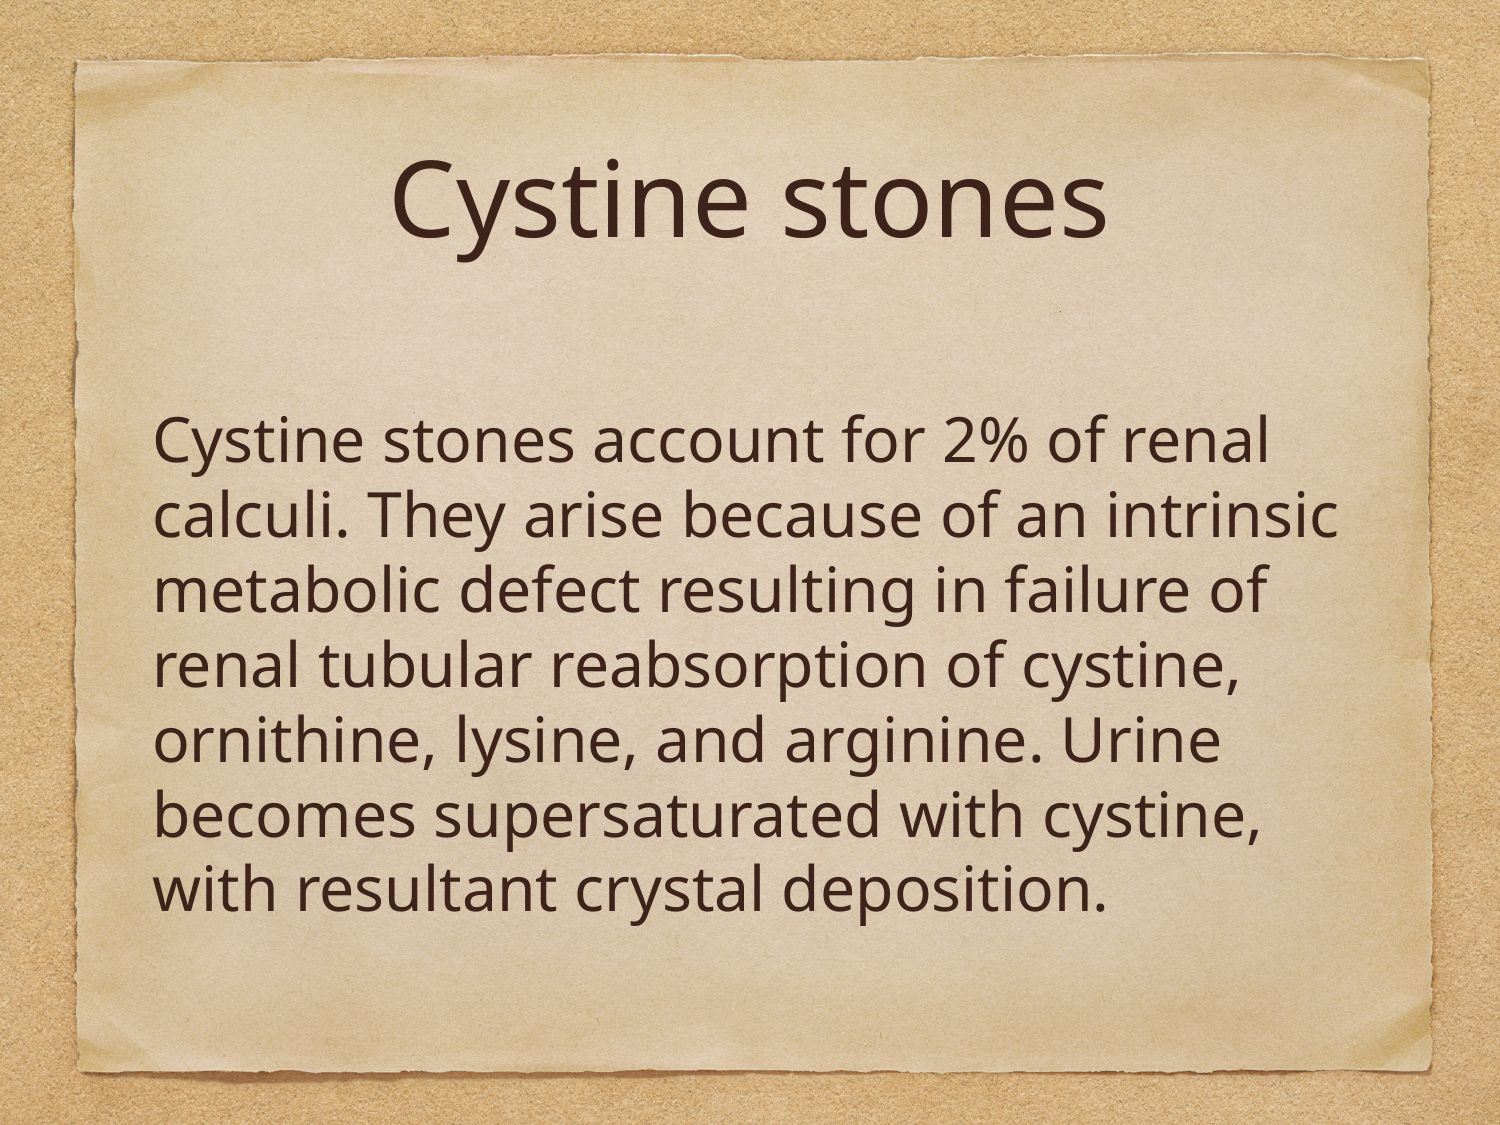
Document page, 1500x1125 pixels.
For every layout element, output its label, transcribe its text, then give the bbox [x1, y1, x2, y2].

title Cystine stones [145, 72, 1354, 317]
picture [0, 0, 1500, 1125]
list Cystine stones account for 2% of renal calculi. They arise because of an intrinsic metabolic defect resulting in failure of renal tubular reabsorption of cystine, ornithine, lysine, and arginine. Urine becomes supersaturated with cystine, with resultant crystal deposition. [145, 324, 1354, 1000]
